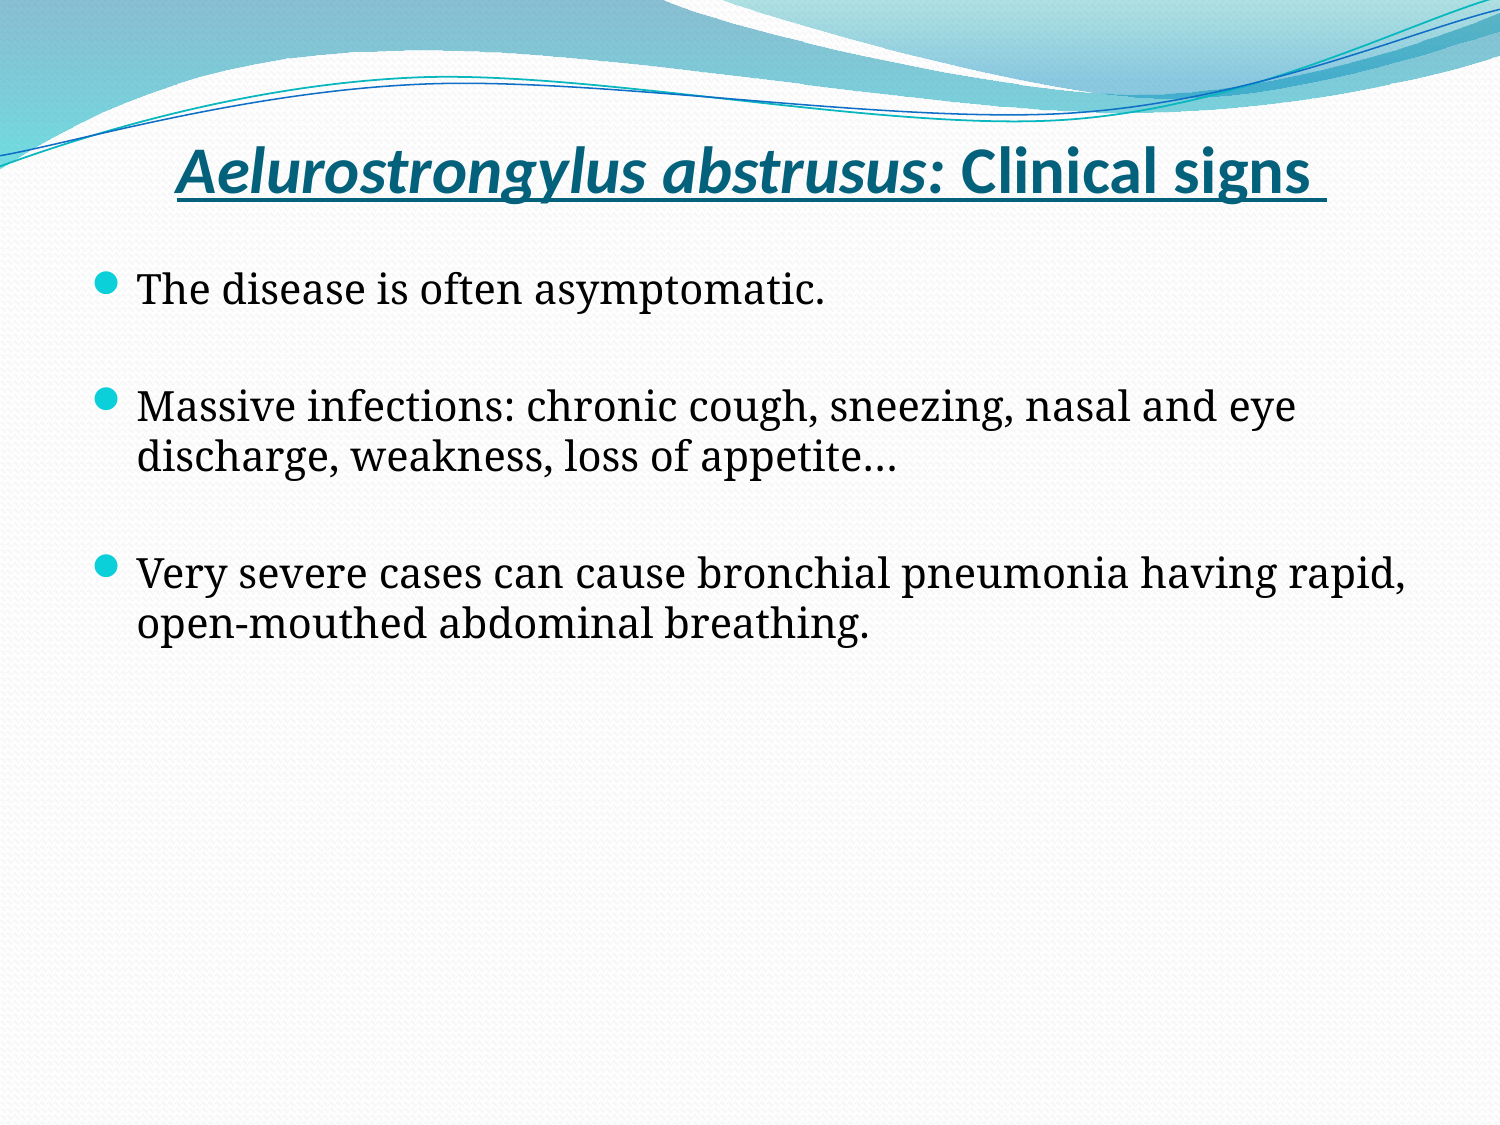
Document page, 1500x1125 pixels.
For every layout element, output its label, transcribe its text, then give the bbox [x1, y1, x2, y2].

list The disease is often asymptomatic. Massive infections: chronic cough, sneezing, nasal and eye discharge, weakness, loss of appetite… Very severe cases can cause bronchial pneumonia having rapid, open-mouthed abdominal breathing. [76, 255, 1427, 976]
title Aelurostrongylus abstrusus: Clinical signs [76, 19, 1427, 207]
